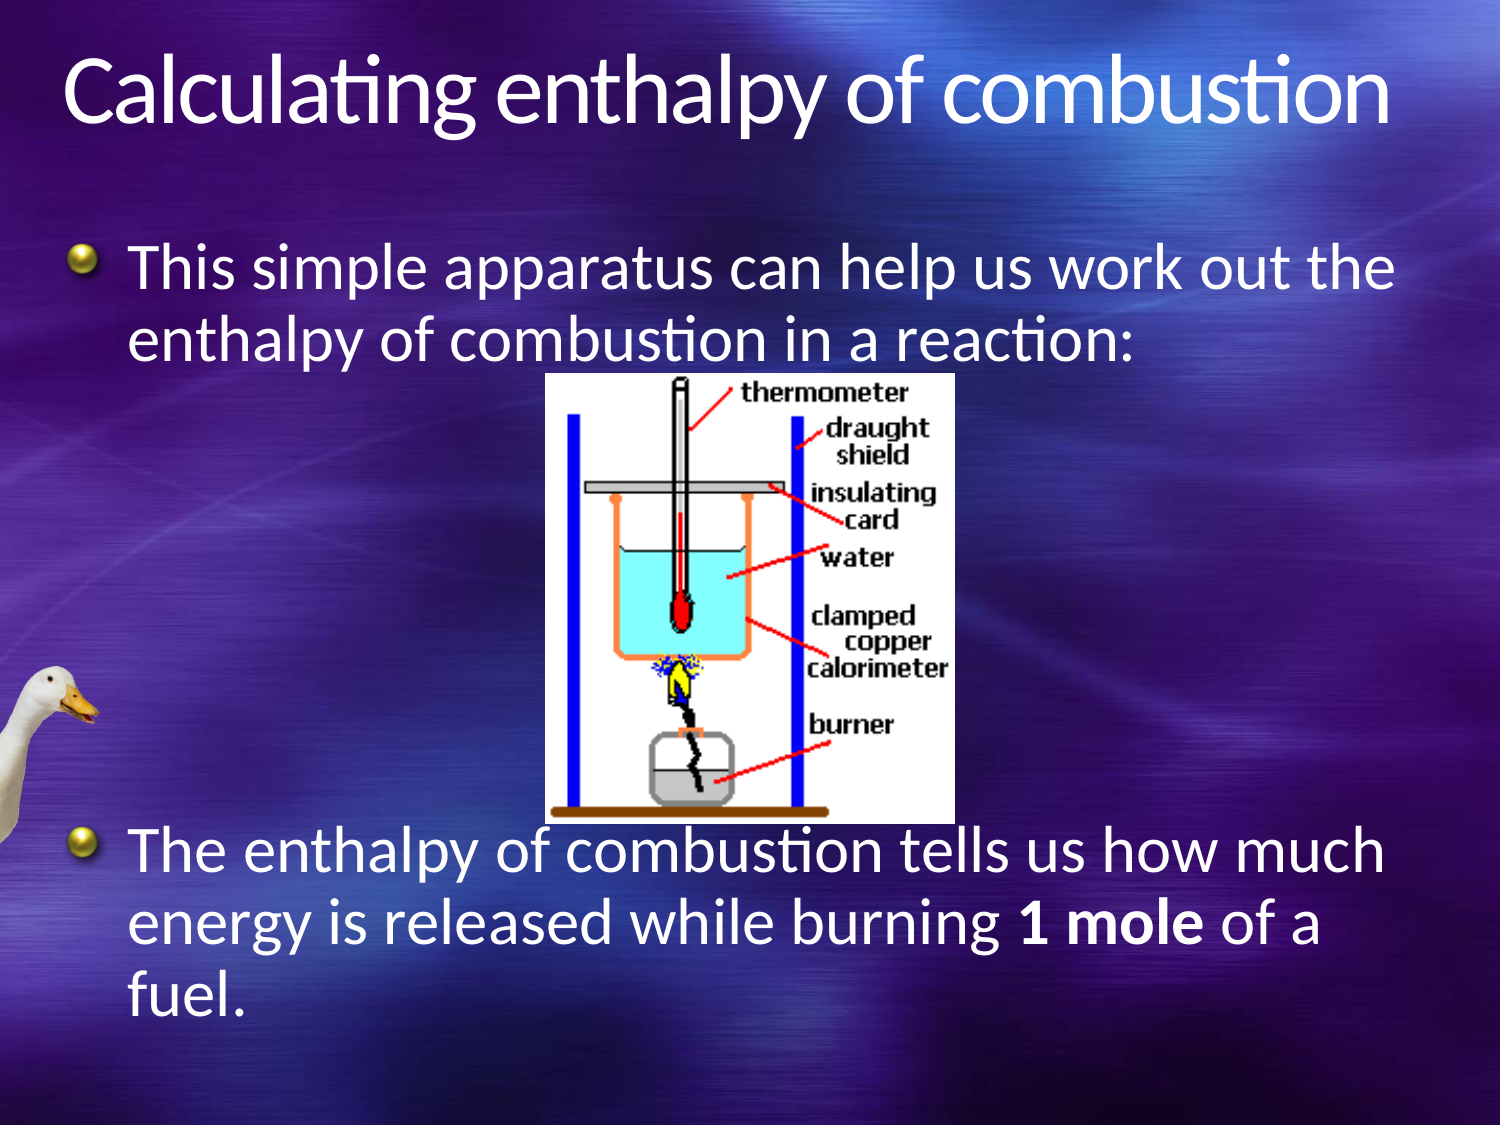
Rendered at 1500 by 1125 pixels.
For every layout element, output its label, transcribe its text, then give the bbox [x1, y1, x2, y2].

list This simple apparatus can help us work out the enthalpy of combustion in a reaction: The enthalpy of combustion tells us how much energy is released while burning 1 mole of a fuel. [62, 231, 1438, 1056]
picture [0, 0, 1500, 1125]
title Calculating enthalpy of combustion [62, 37, 1438, 147]
